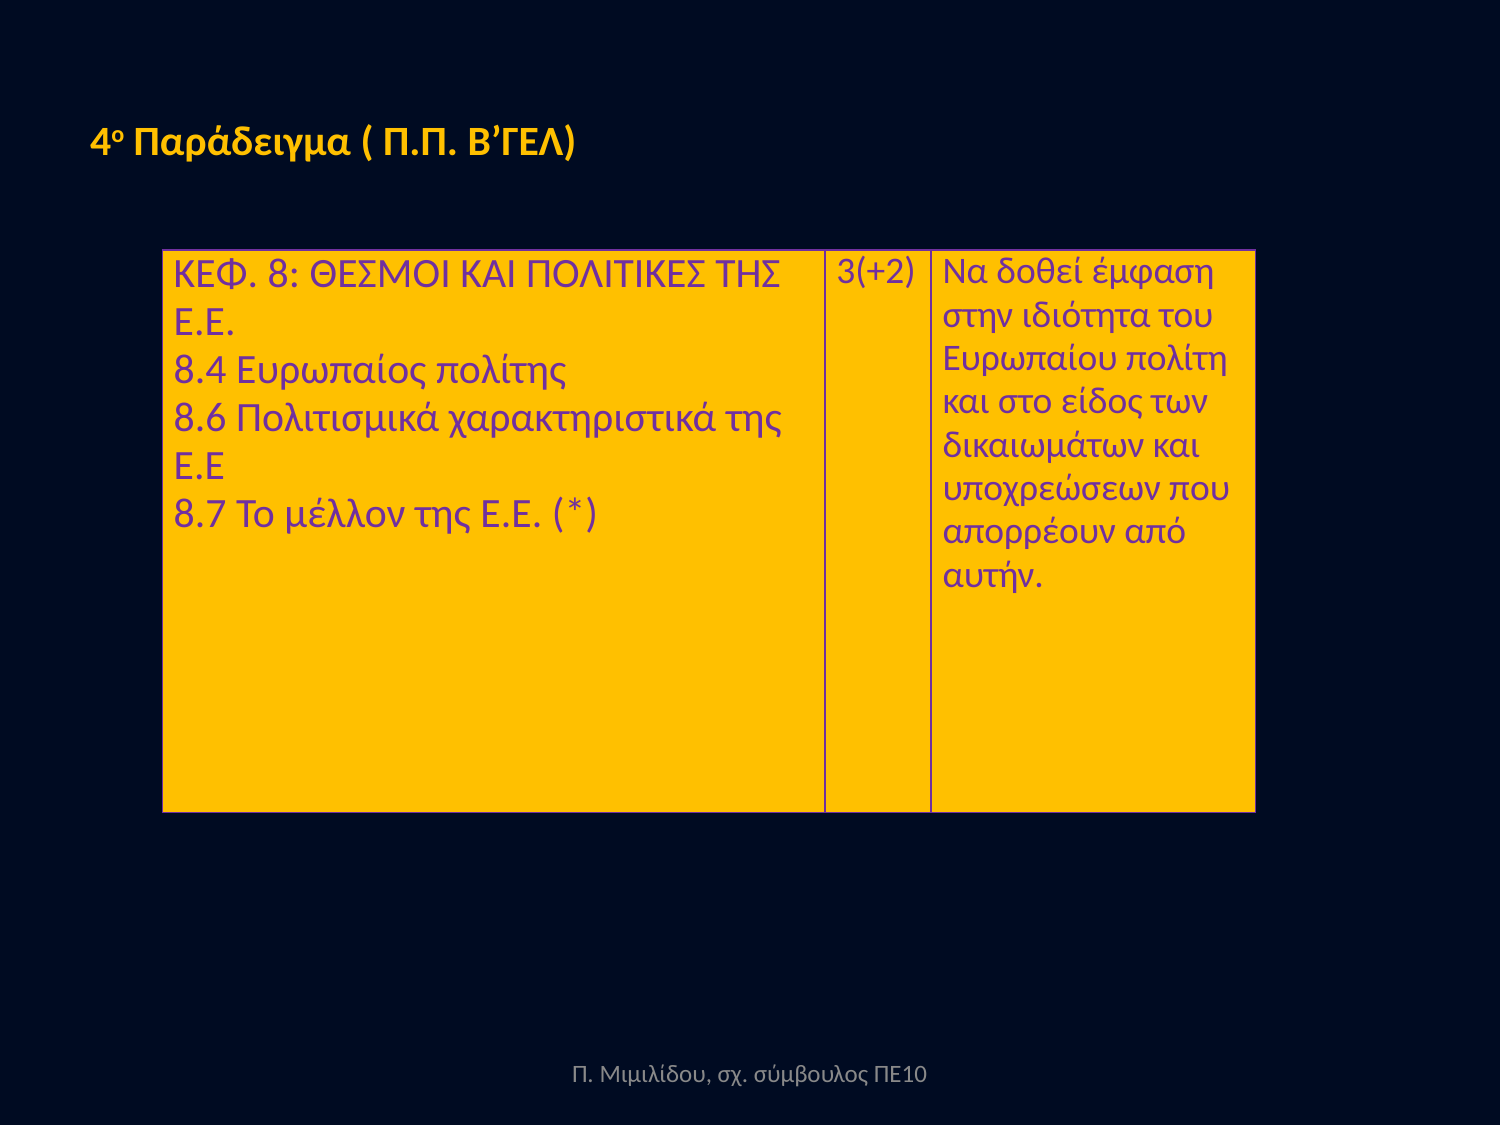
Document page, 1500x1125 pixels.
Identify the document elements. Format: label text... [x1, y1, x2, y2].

table_header Να δοθεί έμφαση στην ιδιότητα του Ευρωπαίου πολίτη και στο είδος των δικαιωμάτων και υποχρεώσεων που απορρέουν από αυτήν. [932, 251, 1255, 812]
table_header ΚΕΦ. 8: ΘΕΣΜΟΙ ΚΑΙ ΠΟΛΙΤΙΚΕΣ ΤΗΣ Ε.Ε. 8.4 Ευρωπαίος πολίτης 8.6 Πολιτισμικά χαρακτηριστικά της Ε.Ε 8.7 Το μέλλον της Ε.Ε. (*) [163, 251, 824, 812]
footer Π. Μιμιλίδου, σχ. σύμβουλος ΠΕ10 [512, 1042, 988, 1103]
title 4ο Παράδειγμα ( Π.Π. Β’ΓΕΛ) [74, 44, 1426, 233]
table_header 3(+2) [826, 251, 930, 812]
